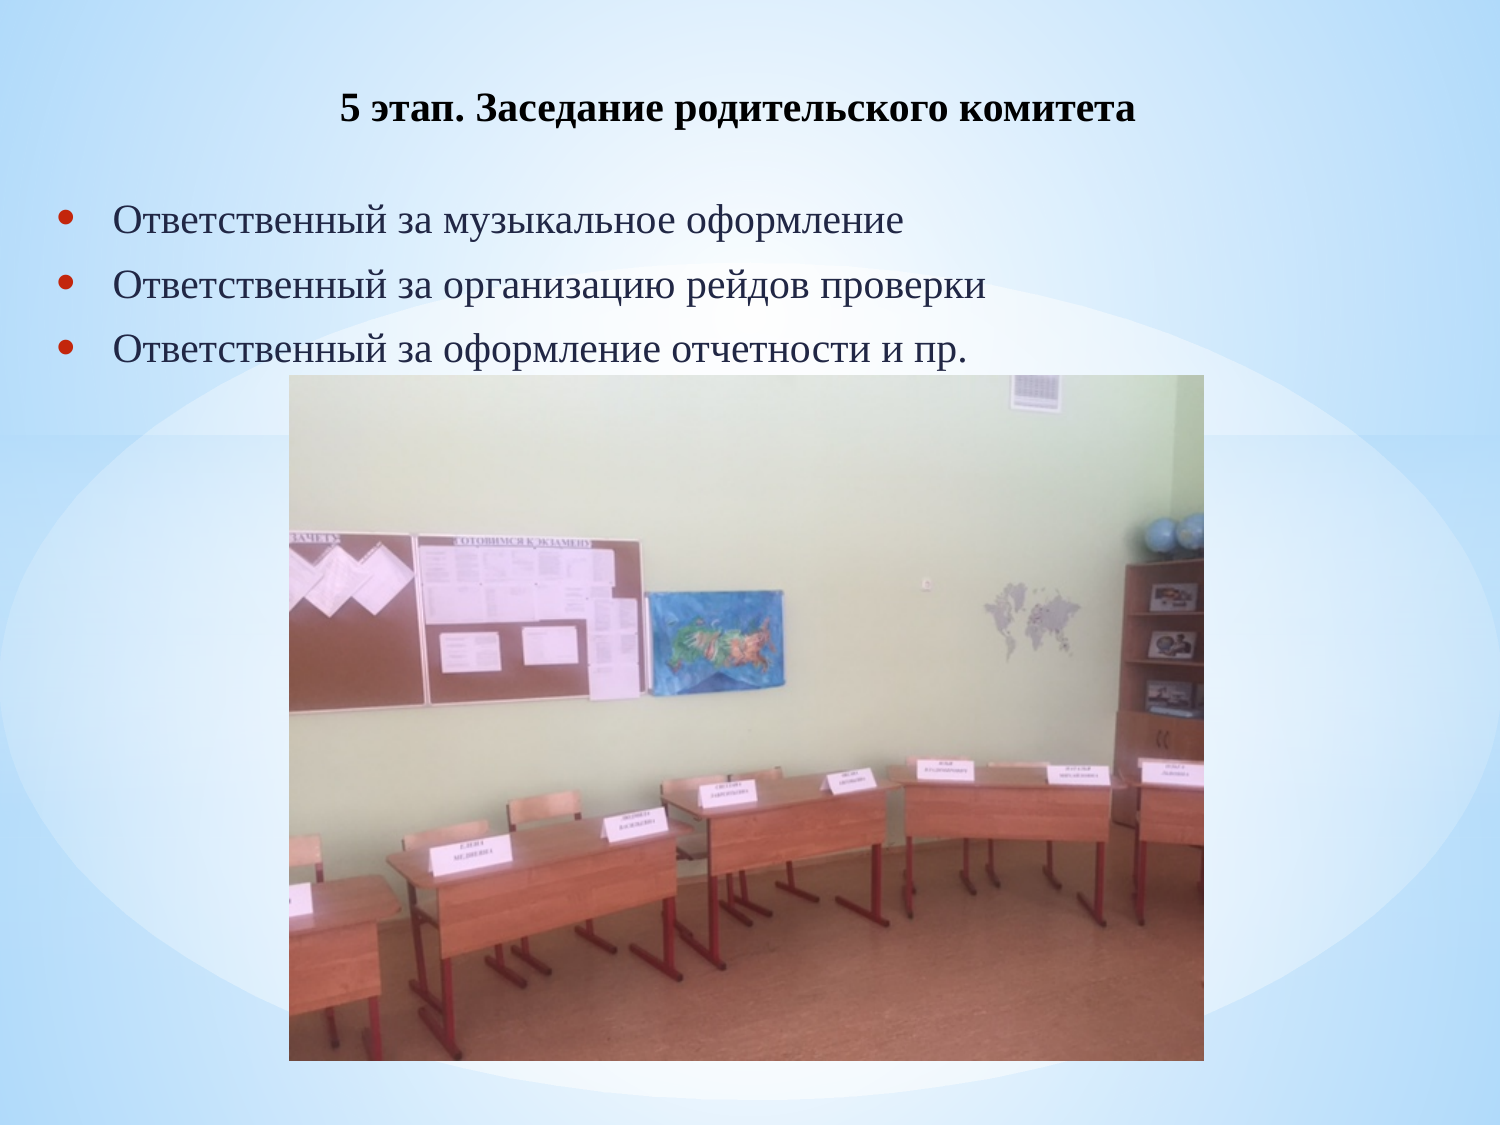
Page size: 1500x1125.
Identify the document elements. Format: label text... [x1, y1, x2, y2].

picture [289, 374, 1205, 1062]
title 5 этап. Заседание родительского комитета [29, 42, 1447, 138]
list Ответственный за музыкальное оформление Ответственный за организацию рейдов проверки Ответственный за оформление отчетности и пр. [41, 184, 1459, 1059]
